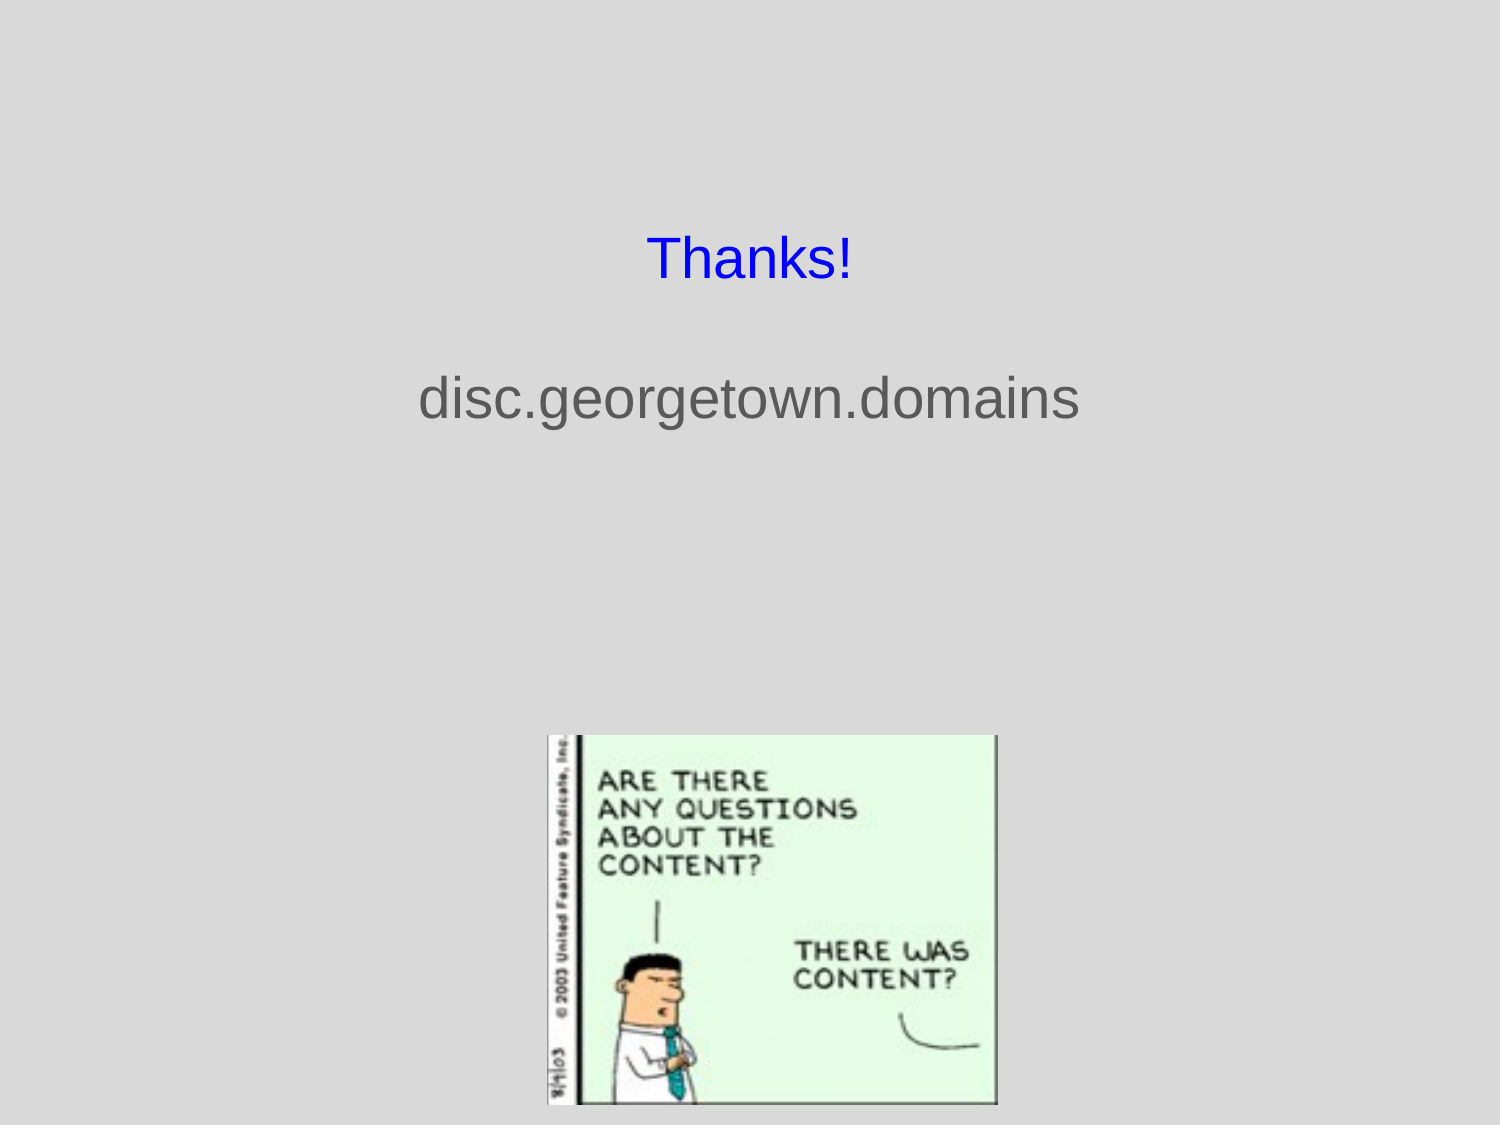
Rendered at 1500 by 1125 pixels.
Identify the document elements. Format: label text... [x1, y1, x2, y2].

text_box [0, 710, 999, 1125]
title Thanks! disc.georgetown.domains [112, 161, 1388, 349]
